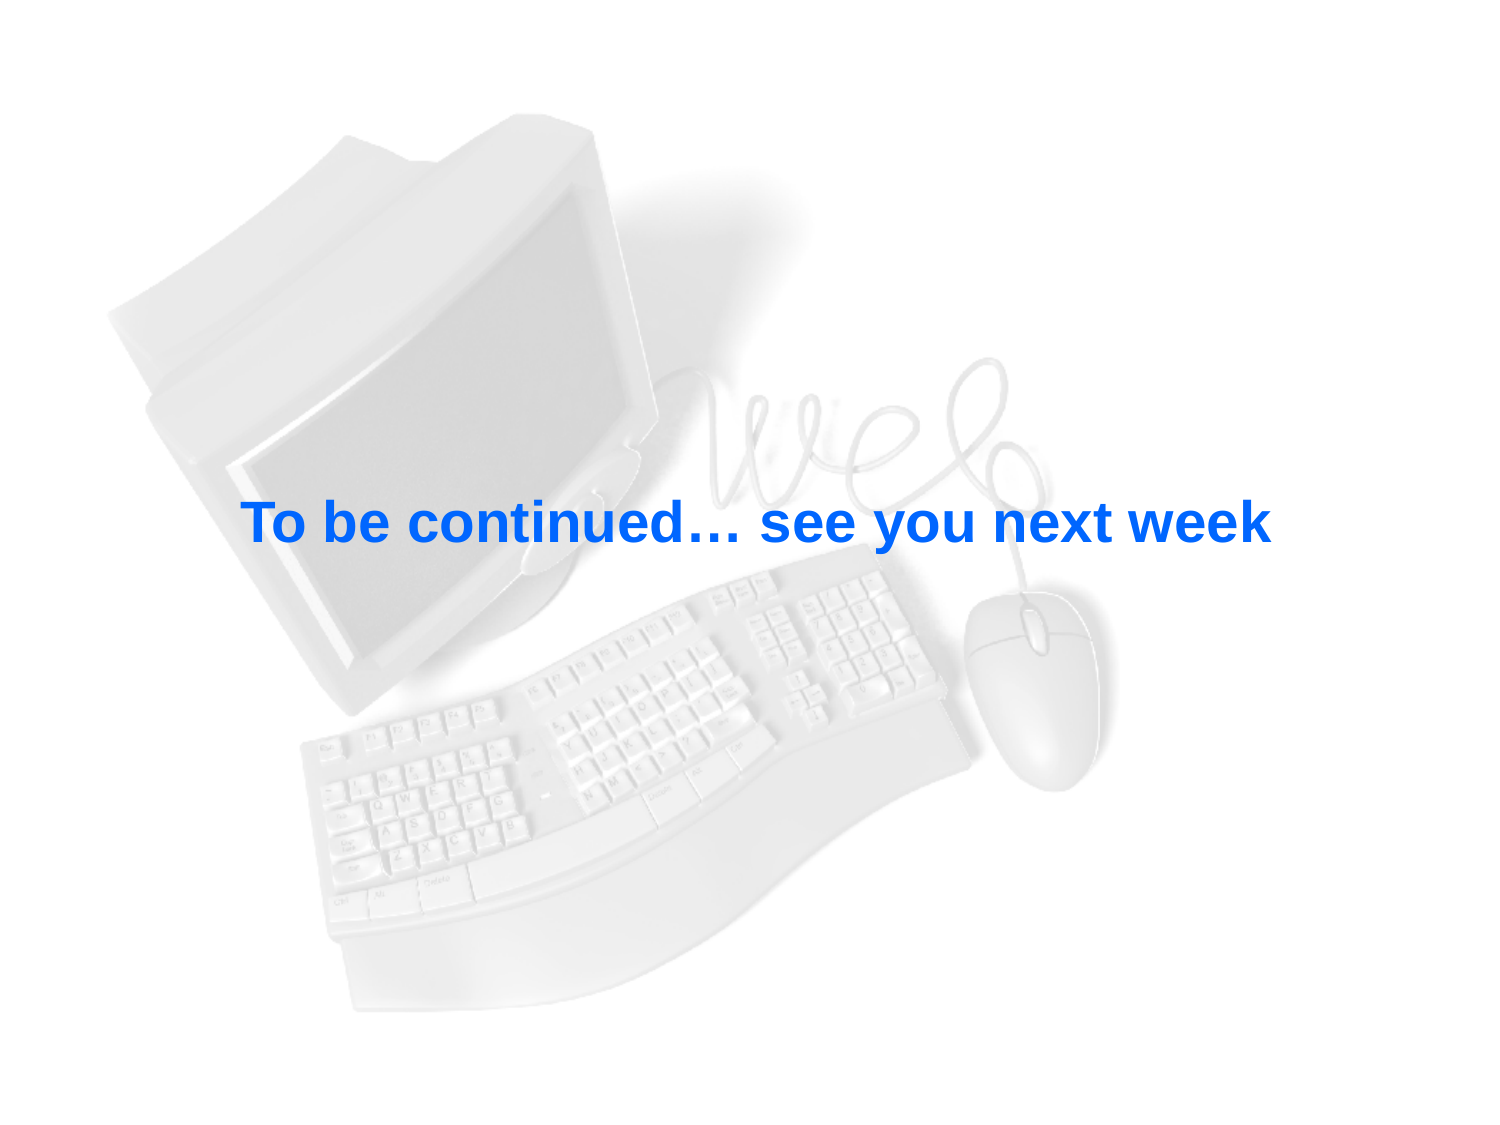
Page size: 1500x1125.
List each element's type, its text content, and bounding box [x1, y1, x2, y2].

list To be continued… see you next week [224, 476, 1500, 724]
